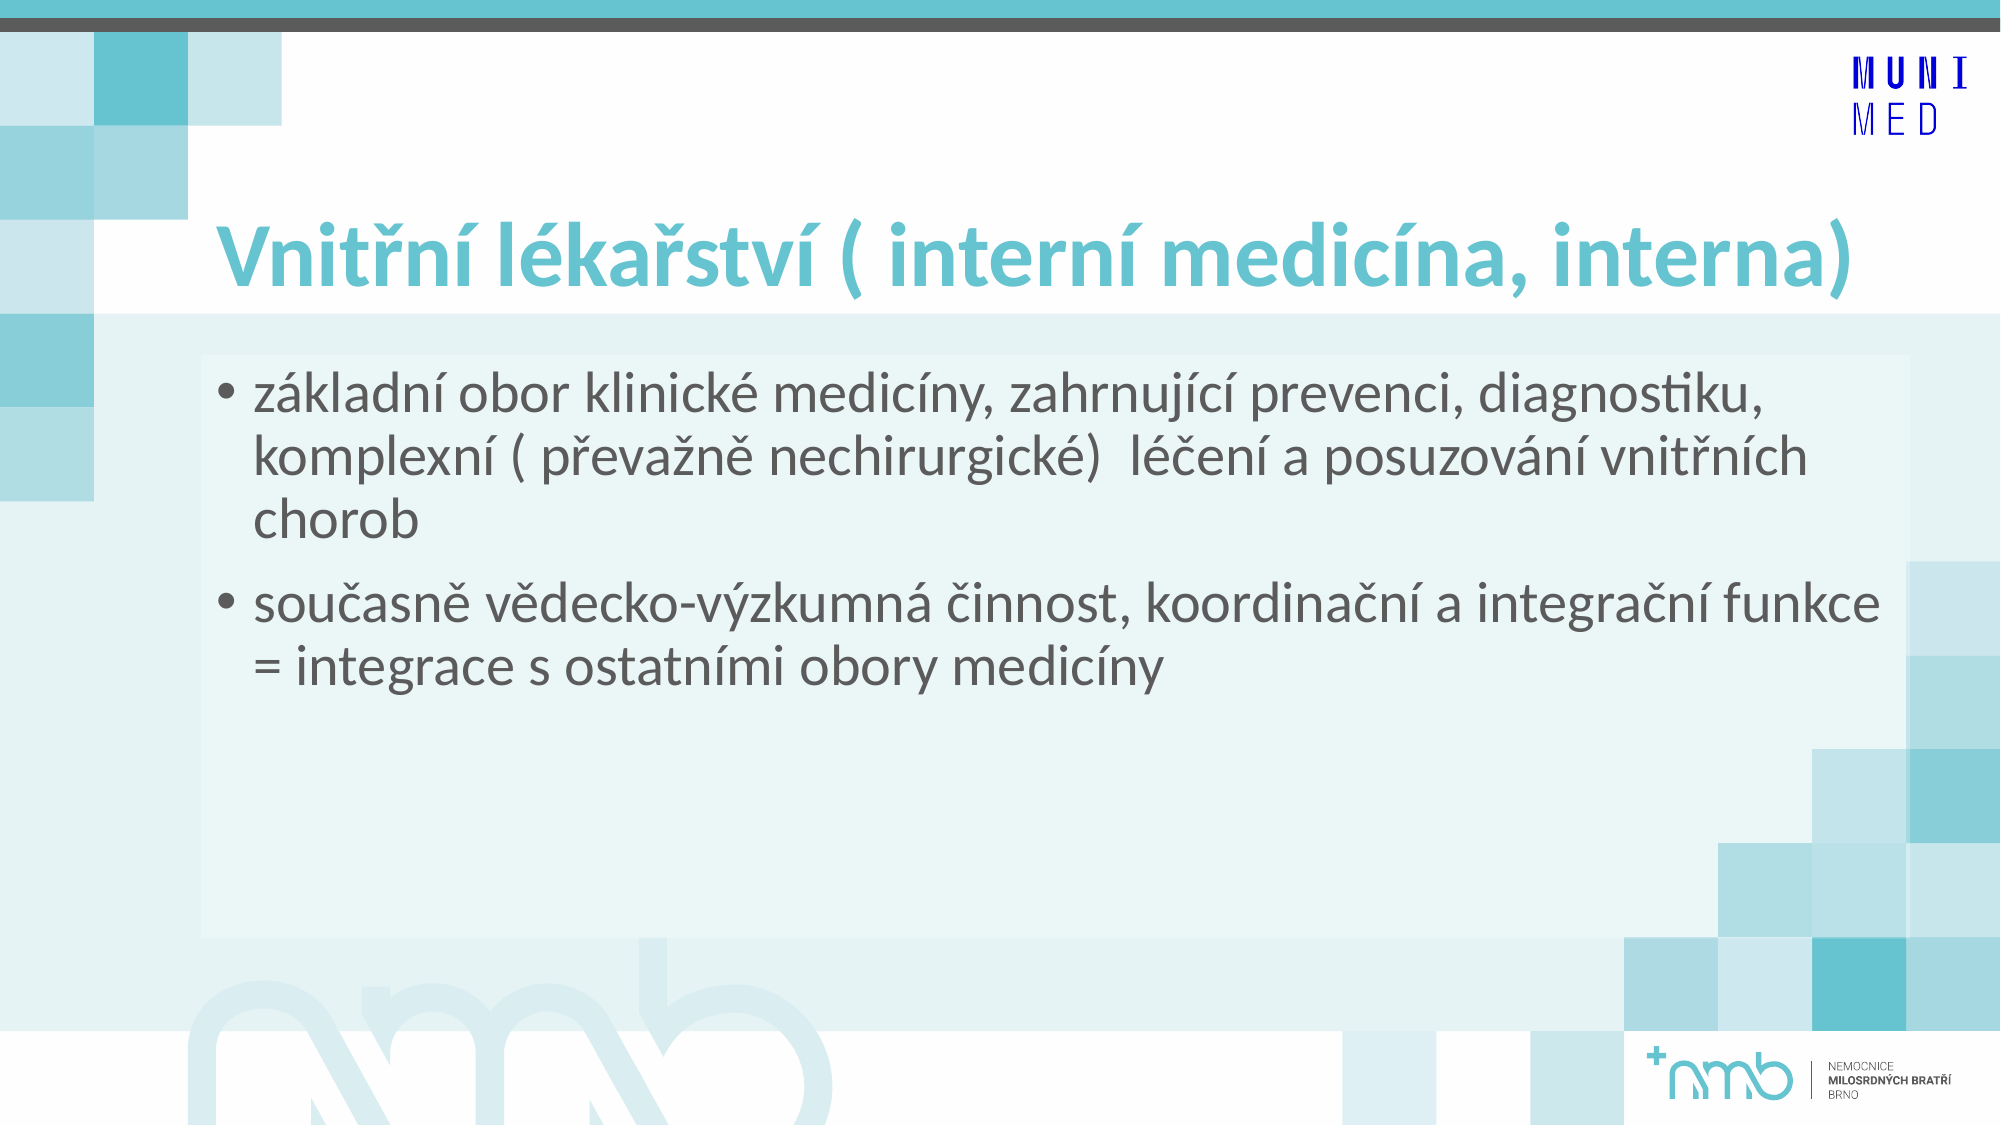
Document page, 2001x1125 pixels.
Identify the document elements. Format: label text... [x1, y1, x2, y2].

list základní obor klinické medicíny, zahrnující prevenci, diagnostiku, komplexní ( převažně nechirurgické) léčení a posuzování vnitřních chorob současně vědecko-výzkumná činnost, koordinační a integrační funkce = integrace s ostatními obory medicíny [201, 354, 1911, 939]
title Vnitřní lékařství ( interní medicína, interna) [201, 136, 1911, 314]
picture [1833, 36, 1987, 155]
